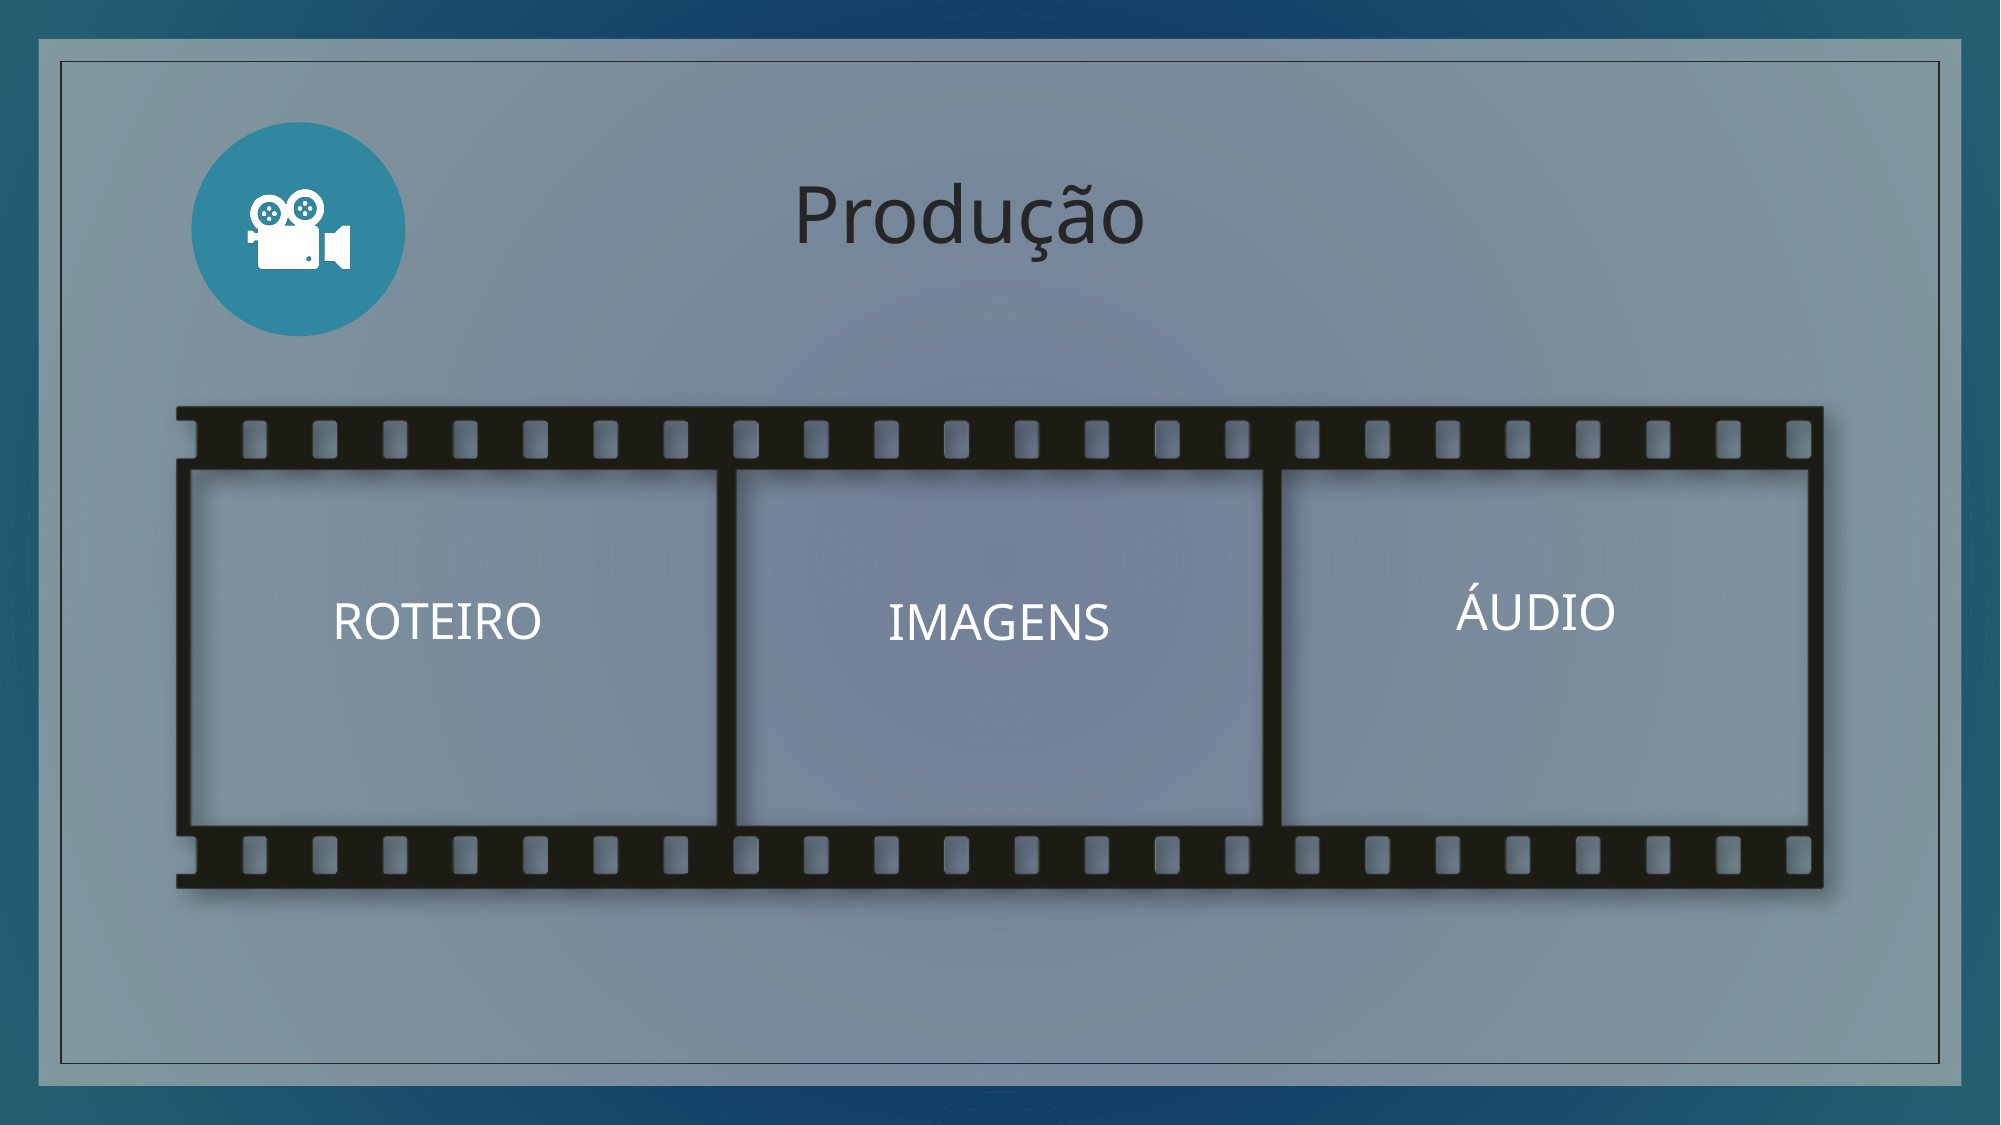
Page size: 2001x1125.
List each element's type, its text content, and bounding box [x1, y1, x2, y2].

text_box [236, 528, 614, 709]
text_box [824, 590, 1176, 722]
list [174, 404, 1826, 890]
text_box [191, 122, 406, 337]
title Produção [115, 105, 1825, 331]
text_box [849, 503, 1713, 700]
text_box [237, 167, 360, 291]
